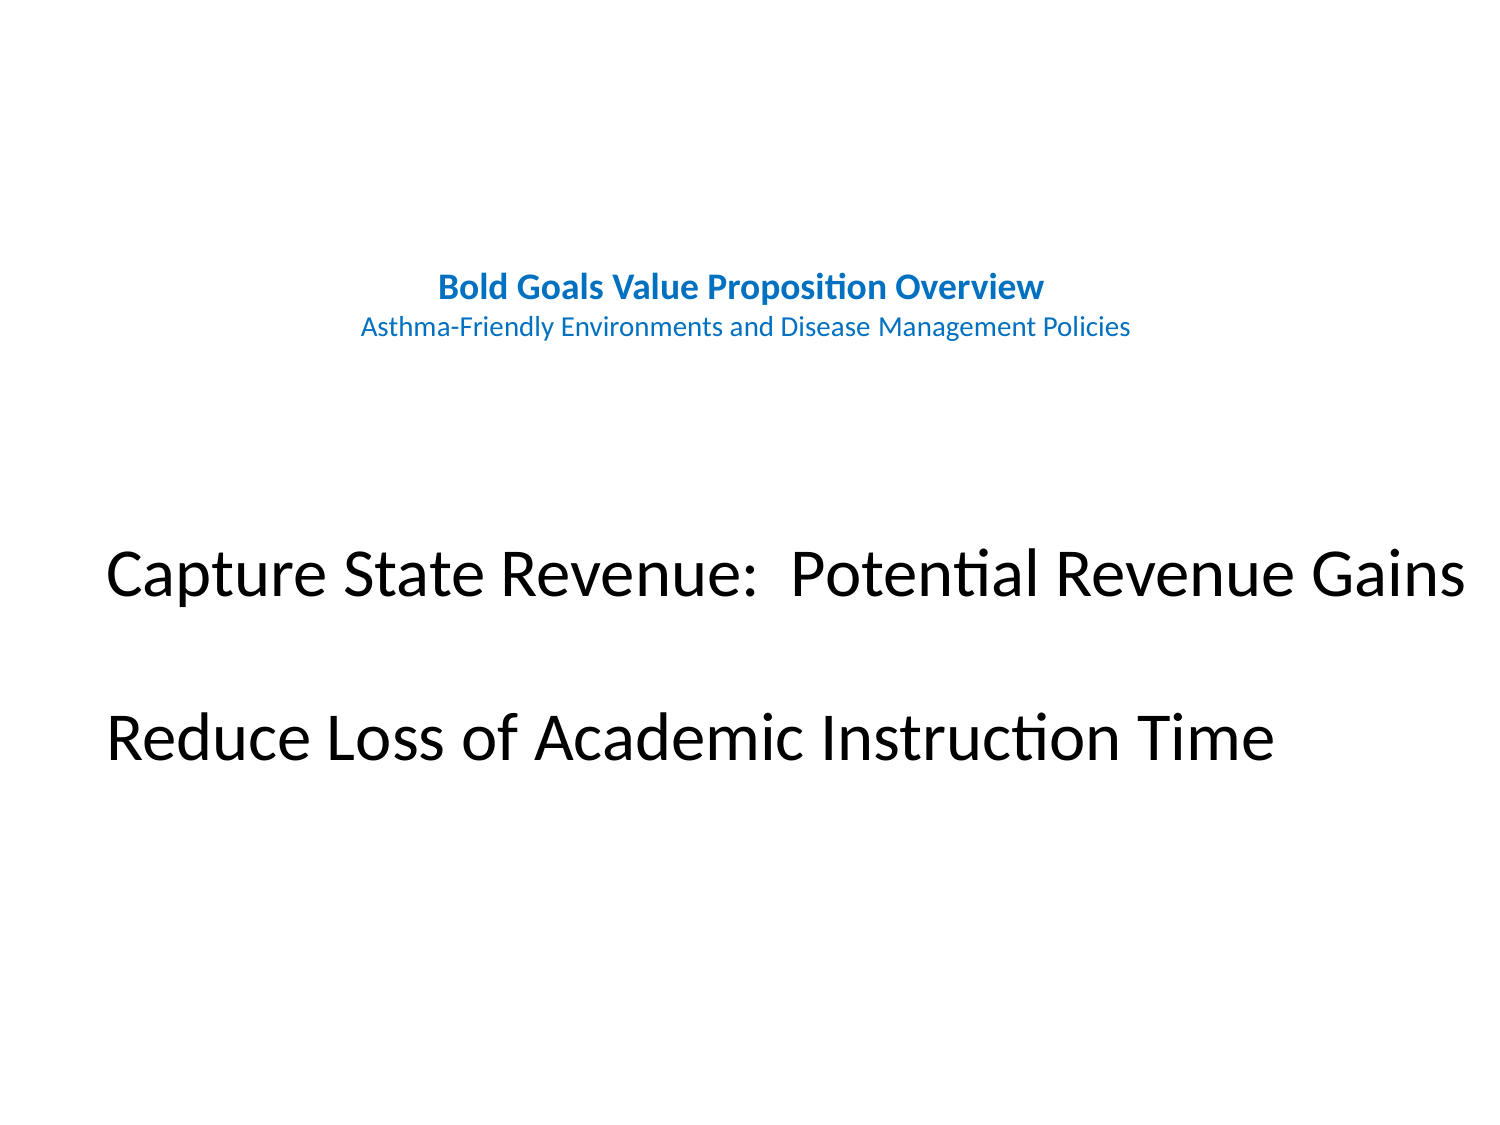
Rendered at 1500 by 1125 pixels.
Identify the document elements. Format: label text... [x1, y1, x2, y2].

title Bold Goals Value Proposition Overview Asthma-Friendly Environments and Disease Management Policies [70, 254, 1421, 395]
text_box Capture State Revenue: Potential Revenue Gains Reduce Loss of Academic Instruction Time [91, 437, 1499, 865]
